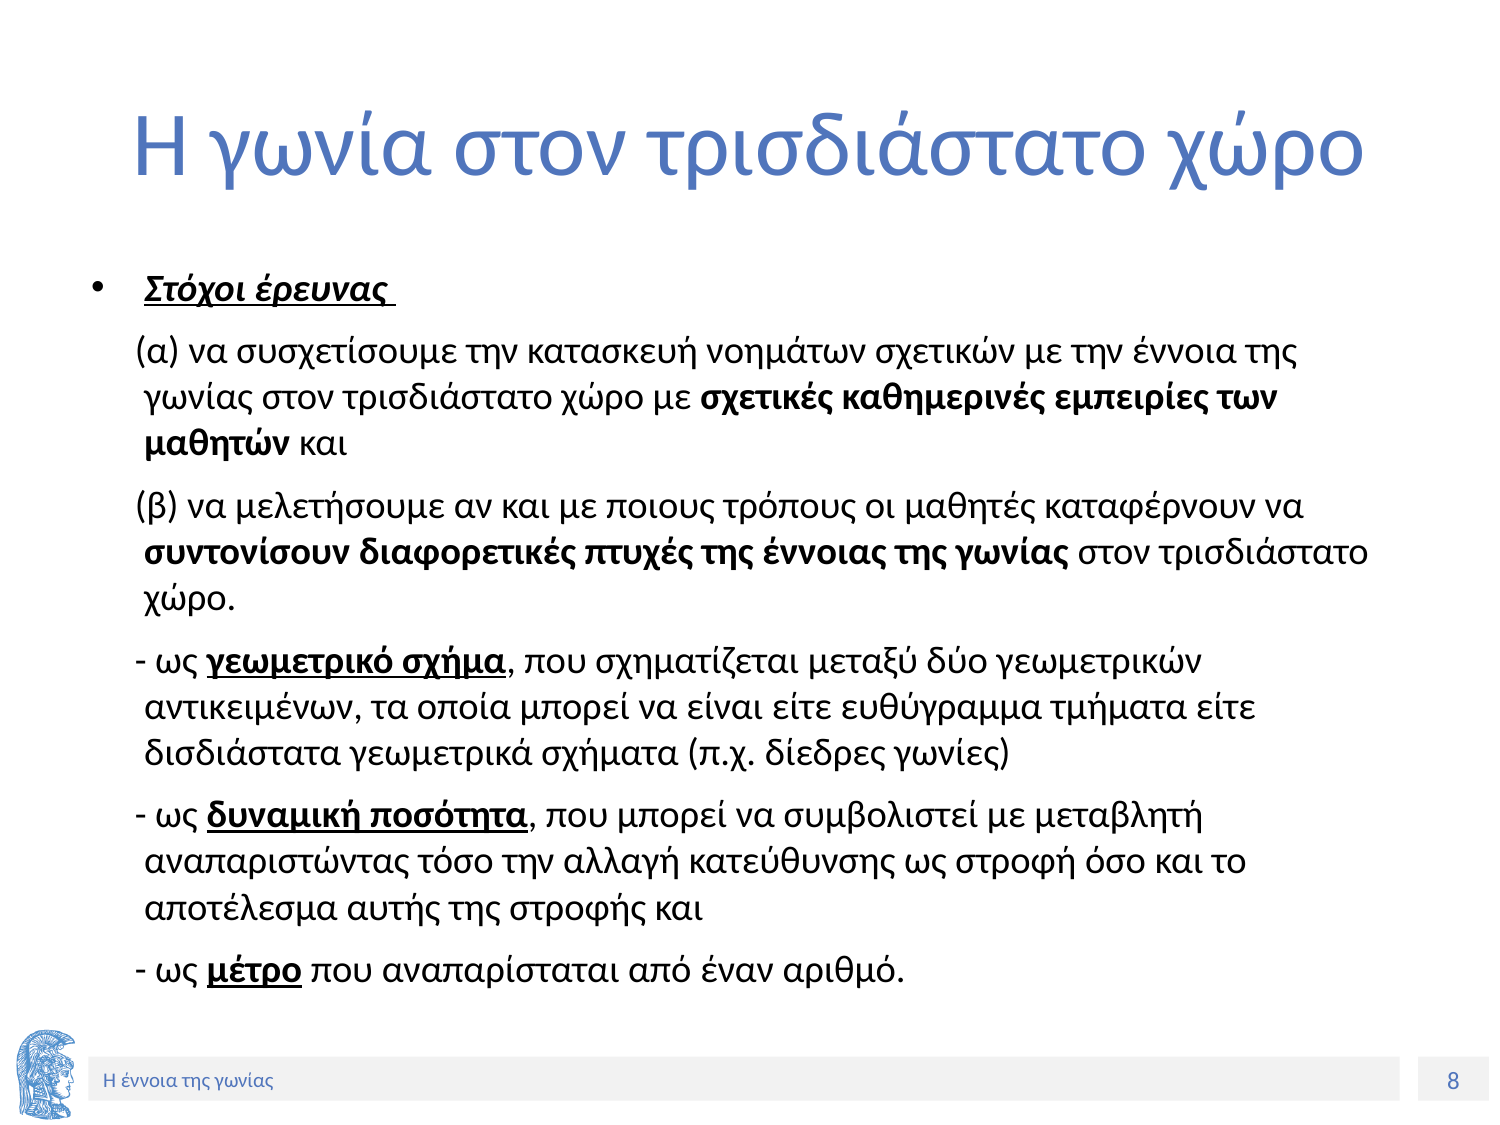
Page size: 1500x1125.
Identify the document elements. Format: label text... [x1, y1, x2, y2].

list Στόχοι έρευνας (α) να συσχετίσουμε την κατασκευή νοημάτων σχετικών με την έννοια της γωνίας στον τρισδιάστατο χώρο με σχετικές καθημερινές εμπειρίες των μαθητών και (β) να μελετήσουμε αν και με ποιους τρόπους οι μαθητές καταφέρνουν να συντονίσουν διαφορετικές πτυχές της έννοιας της γωνίας στον τρισδιάστατο χώρο. - ως γεωμετρικό σχήμα, που σχηματίζεται μεταξύ δύο γεωμετρικών αντικειμένων, τα οποία μπορεί να είναι είτε ευθύγραμμα τμήματα είτε δισδιάστατα γεωμετρικά σχήματα (π.χ. δίεδρες γωνίες) - ως δυναμική ποσότητα, που μπορεί να συμβολιστεί με μεταβλητή αναπαριστώντας τόσο την αλλαγή κατεύθυνσης ως στροφή όσο και το αποτέλεσμα αυτής της στροφής και - ως μέτρο που αναπαρίσταται από έναν αριθμό. [76, 255, 1427, 998]
picture [9, 1026, 81, 1120]
title Η γωνία στον τρισδιάστατο χώρο [75, 45, 1425, 233]
